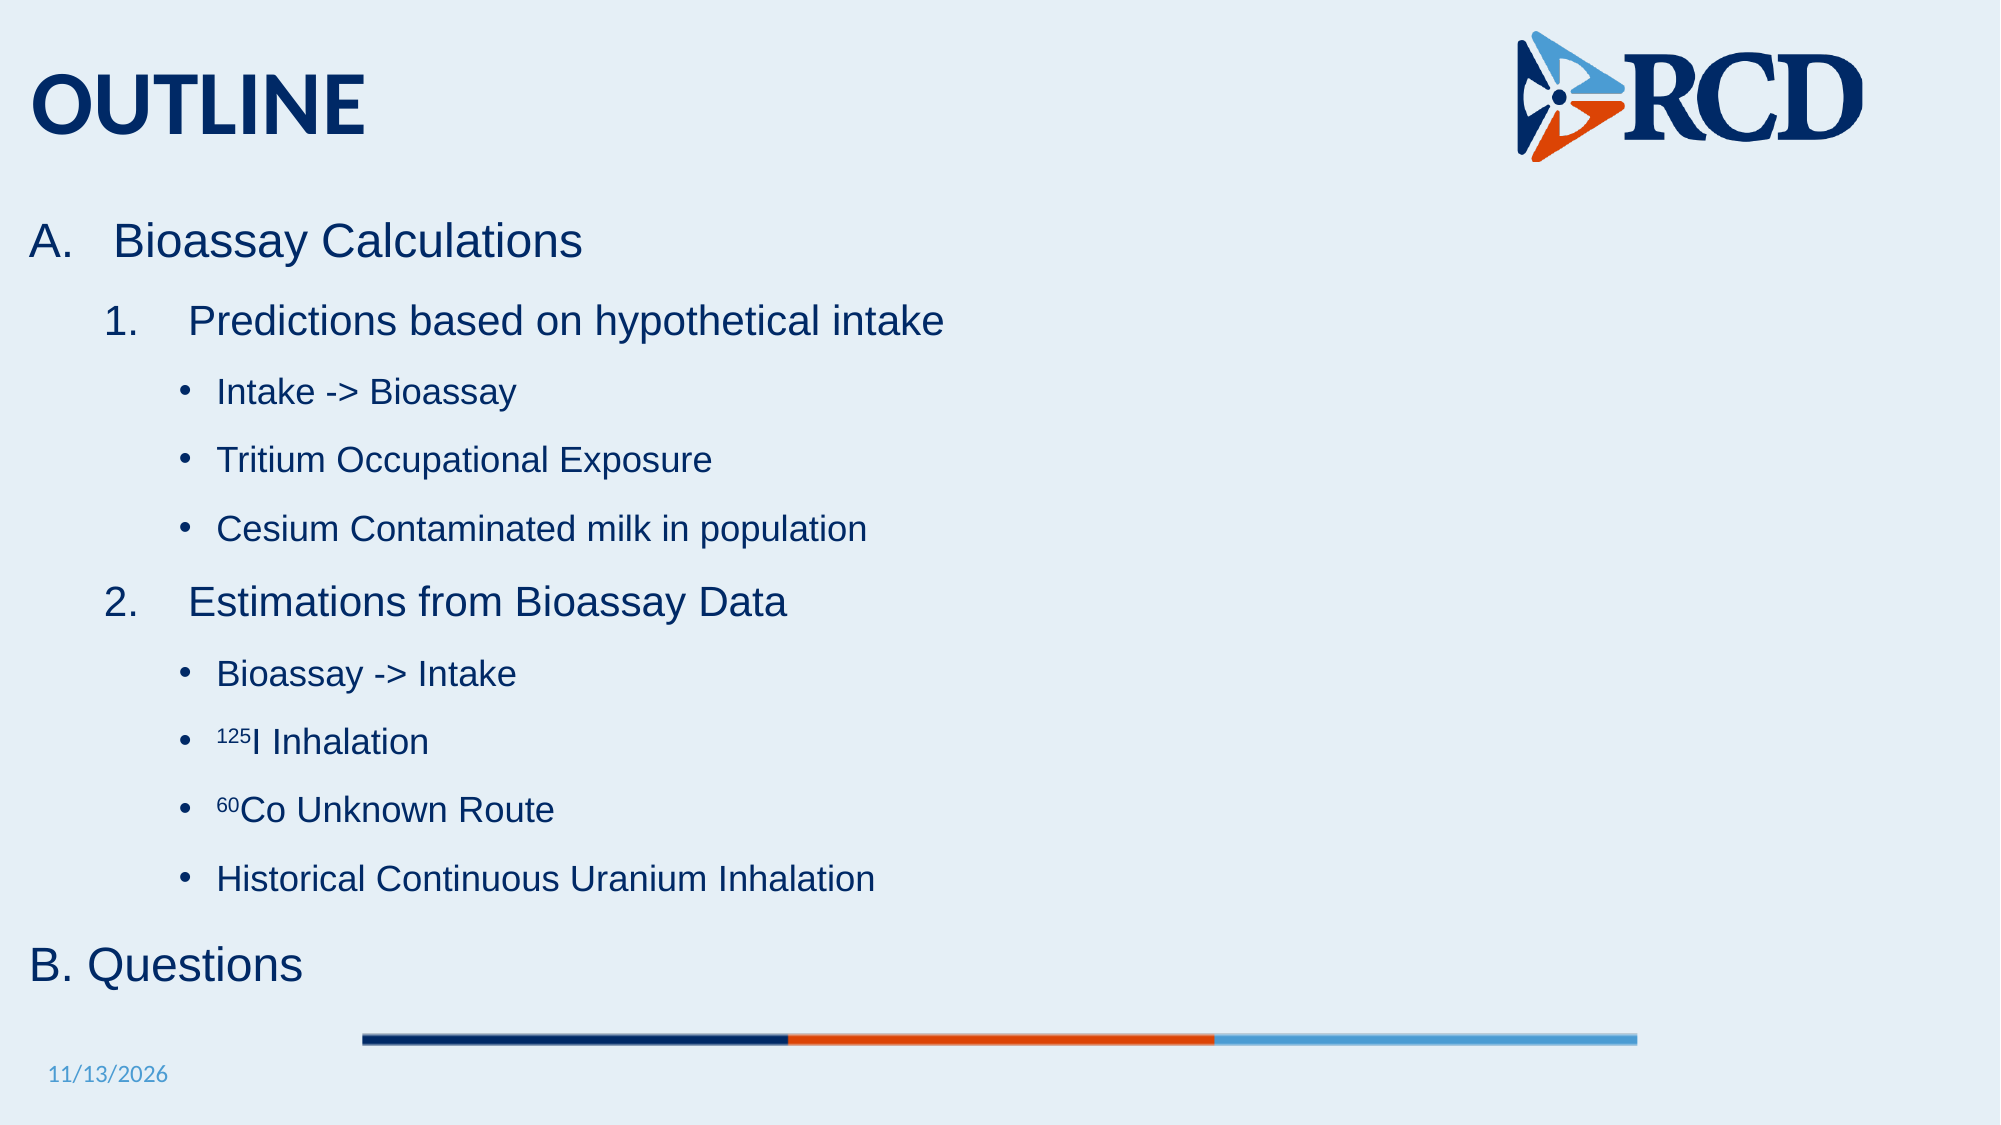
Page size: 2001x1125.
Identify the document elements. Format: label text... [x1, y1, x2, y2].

title OUTLINE [16, 22, 1742, 188]
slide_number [32, 1042, 483, 1103]
list Bioassay Calculations Predictions based on hypothetical intake Intake -> Bioassay Tritium Occupational Exposure Cesium Contaminated milk in population Estimations from Bioassay Data Bioassay -> Intake 125I Inhalation 60Co Unknown Route Historical Continuous Uranium Inhalation B. Questions [13, 189, 1987, 1003]
